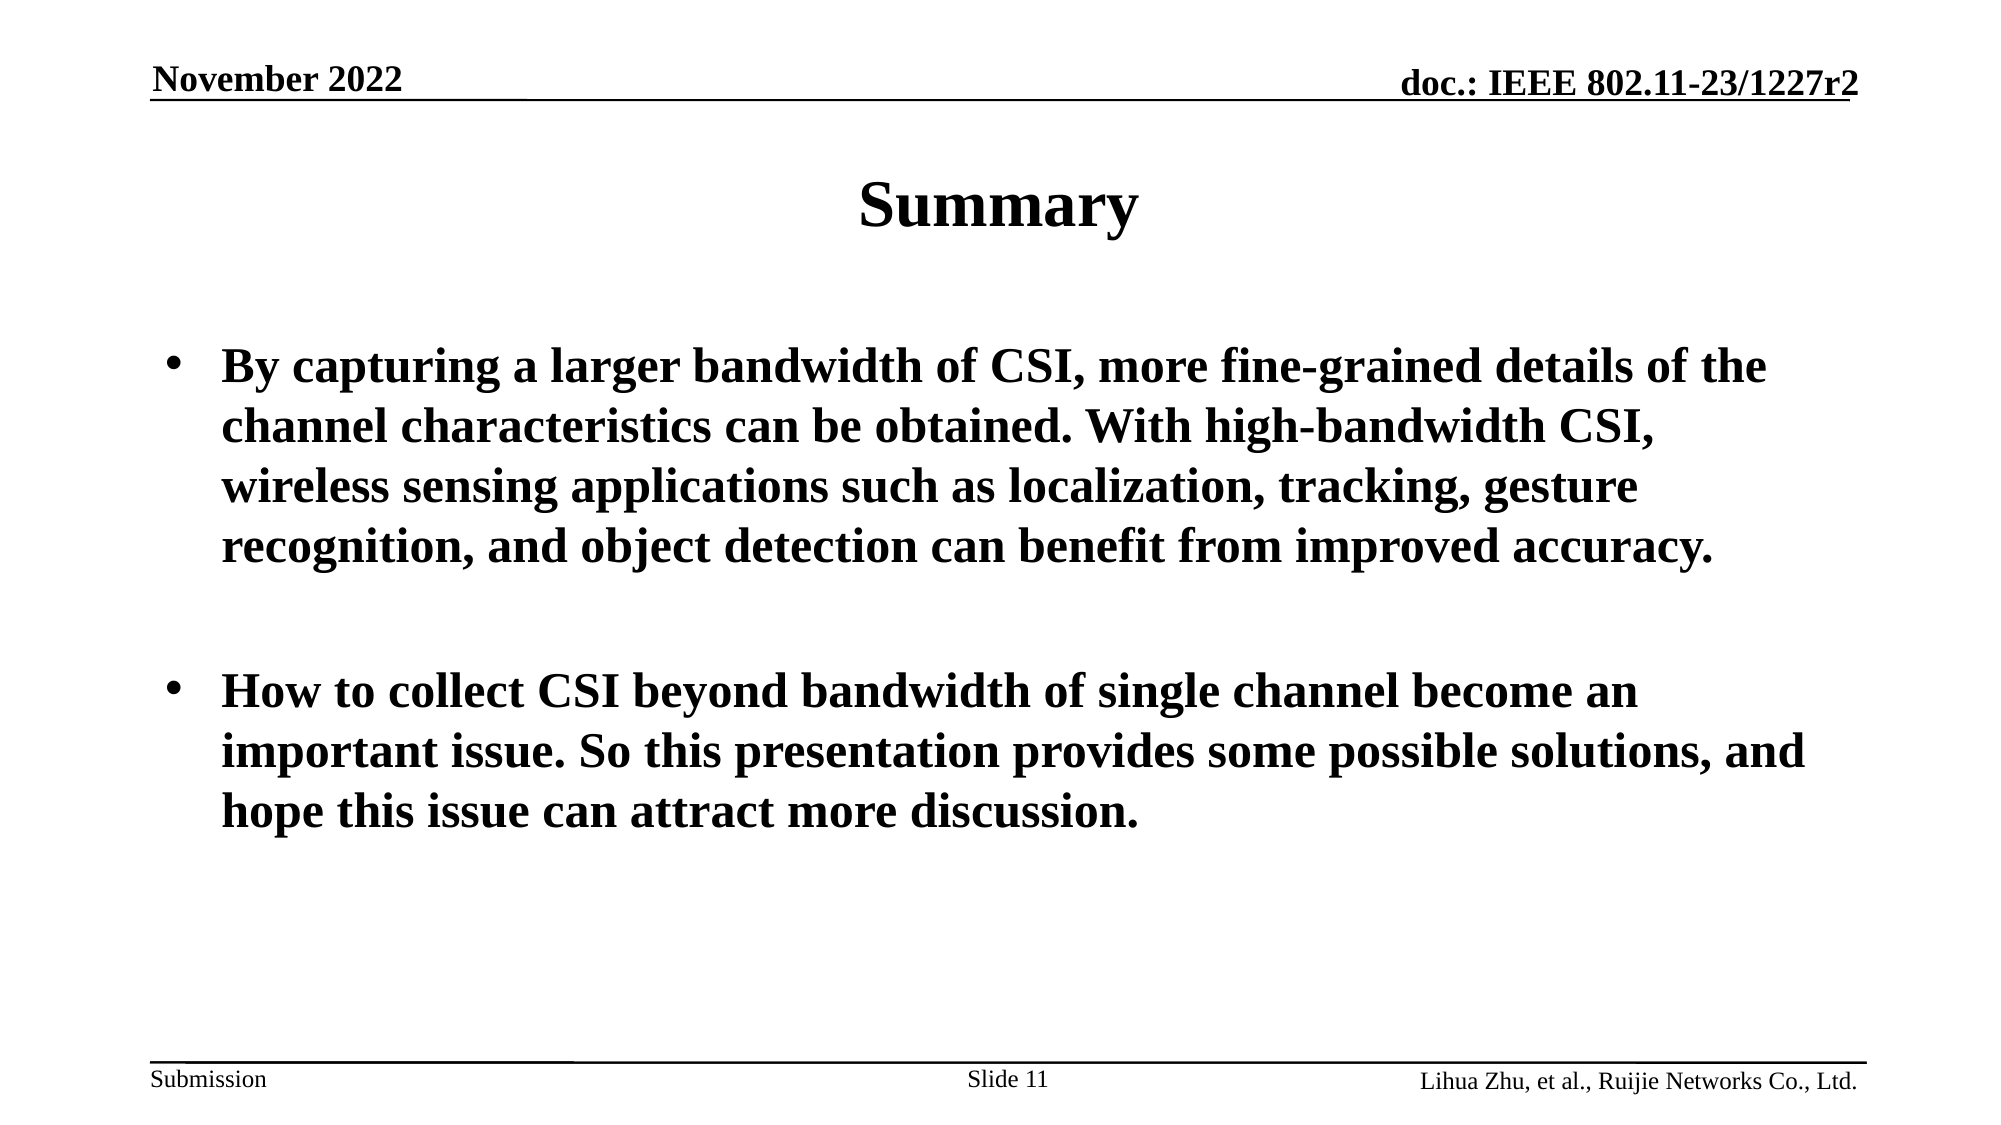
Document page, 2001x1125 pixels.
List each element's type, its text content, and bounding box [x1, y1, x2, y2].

text_box Summary [150, 112, 1850, 288]
slide_number Slide 11 [950, 1061, 1067, 1123]
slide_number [152, 54, 563, 100]
text_box Lihua Zhu, et al., Ruijie Networks Co., Ltd. [1405, 1056, 1906, 1102]
text_box By capturing a larger bandwidth of CSI, more fine-grained details of the channel characteristics can be obtained. With high-bandwidth CSI, wireless sensing applications such as localization, tracking, gesture recognition, and object detection can benefit from improved accuracy. How to collect CSI beyond bandwidth of single channel become an important issue. So this presentation provides some possible solutions, and hope this issue can attract more discussion. [150, 324, 1850, 1024]
